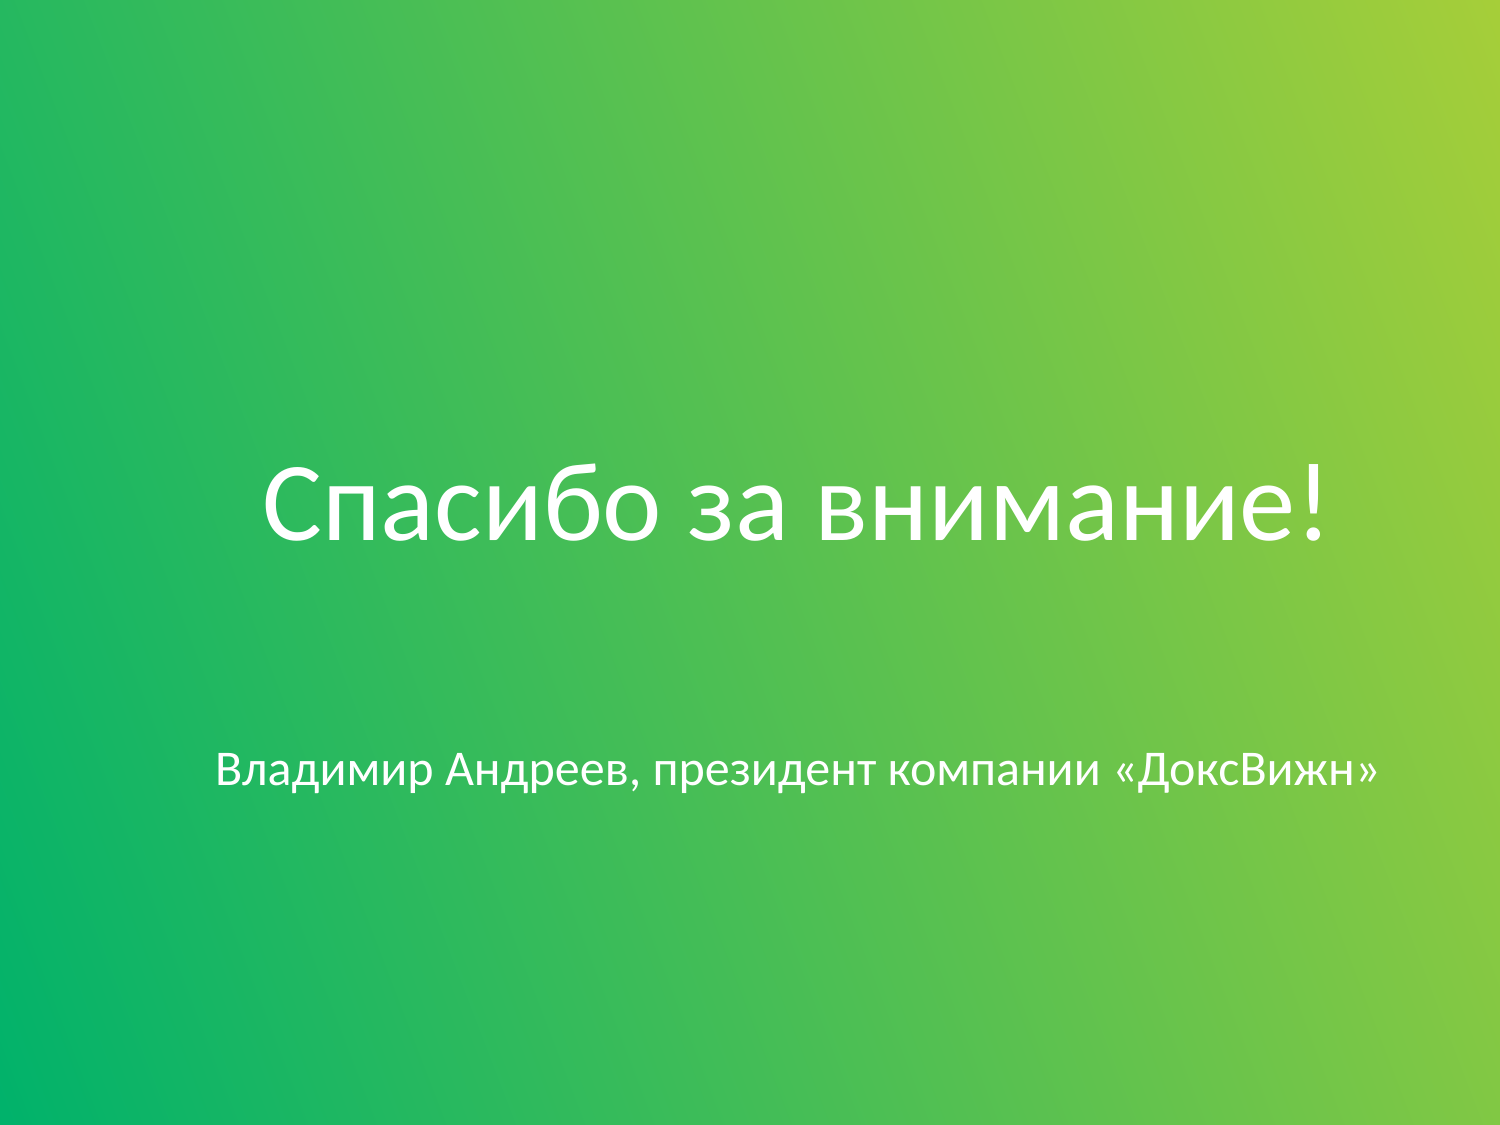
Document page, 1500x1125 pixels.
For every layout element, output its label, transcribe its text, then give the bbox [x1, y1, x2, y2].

text_box Спасибо за внимание! [247, 420, 1349, 571]
text_box Владимир Андреев, президент компании «ДоксВижн» [200, 727, 1397, 803]
